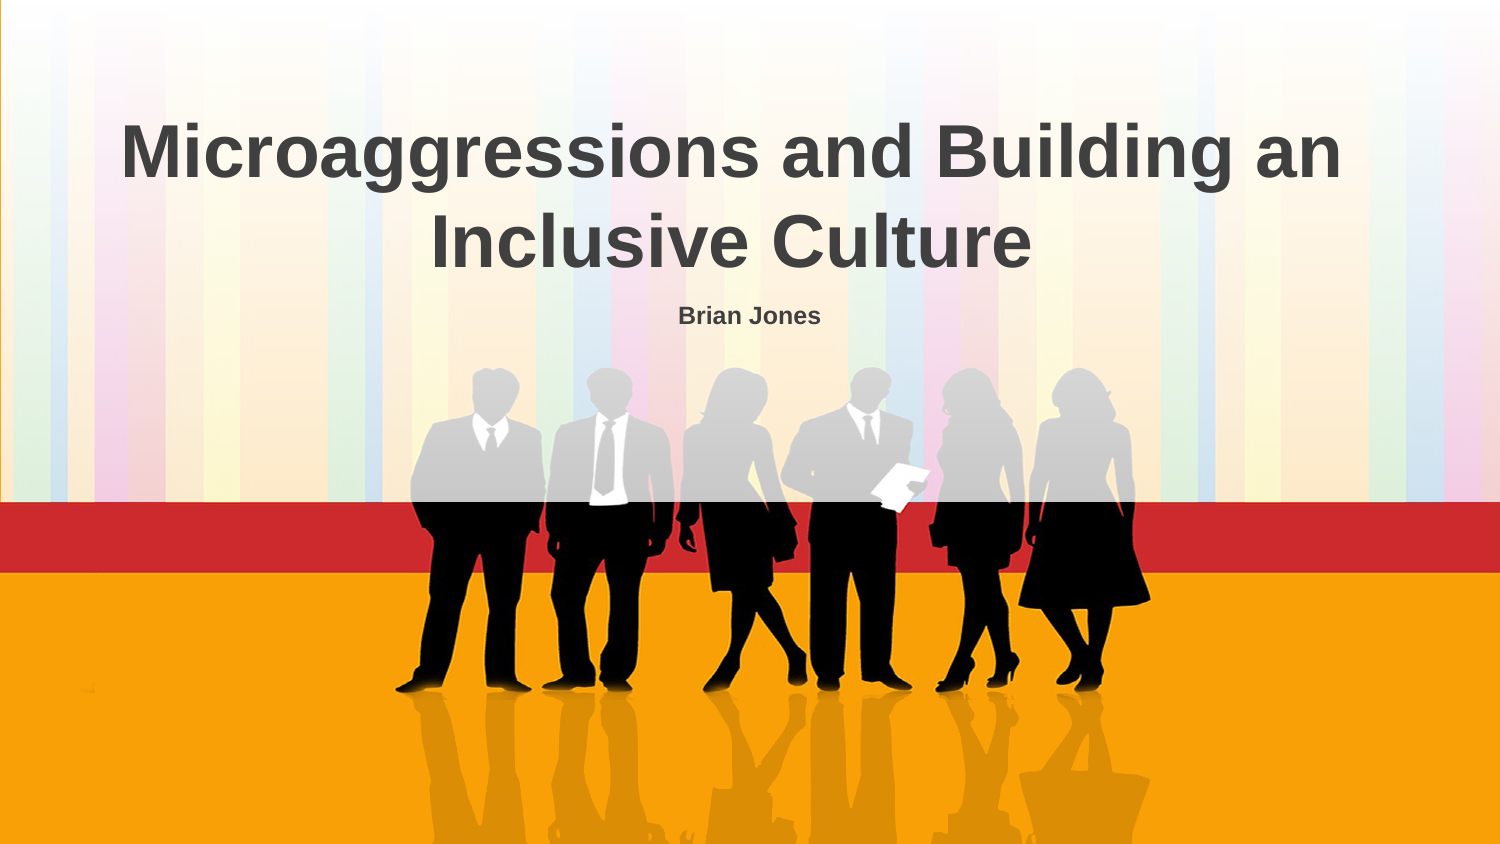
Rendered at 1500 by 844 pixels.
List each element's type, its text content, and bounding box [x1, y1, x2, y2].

text_box Microaggressions and Building an Inclusive Culture [0, 94, 1483, 290]
picture [0, 502, 1500, 844]
text_box Brian Jones [0, 291, 1500, 337]
